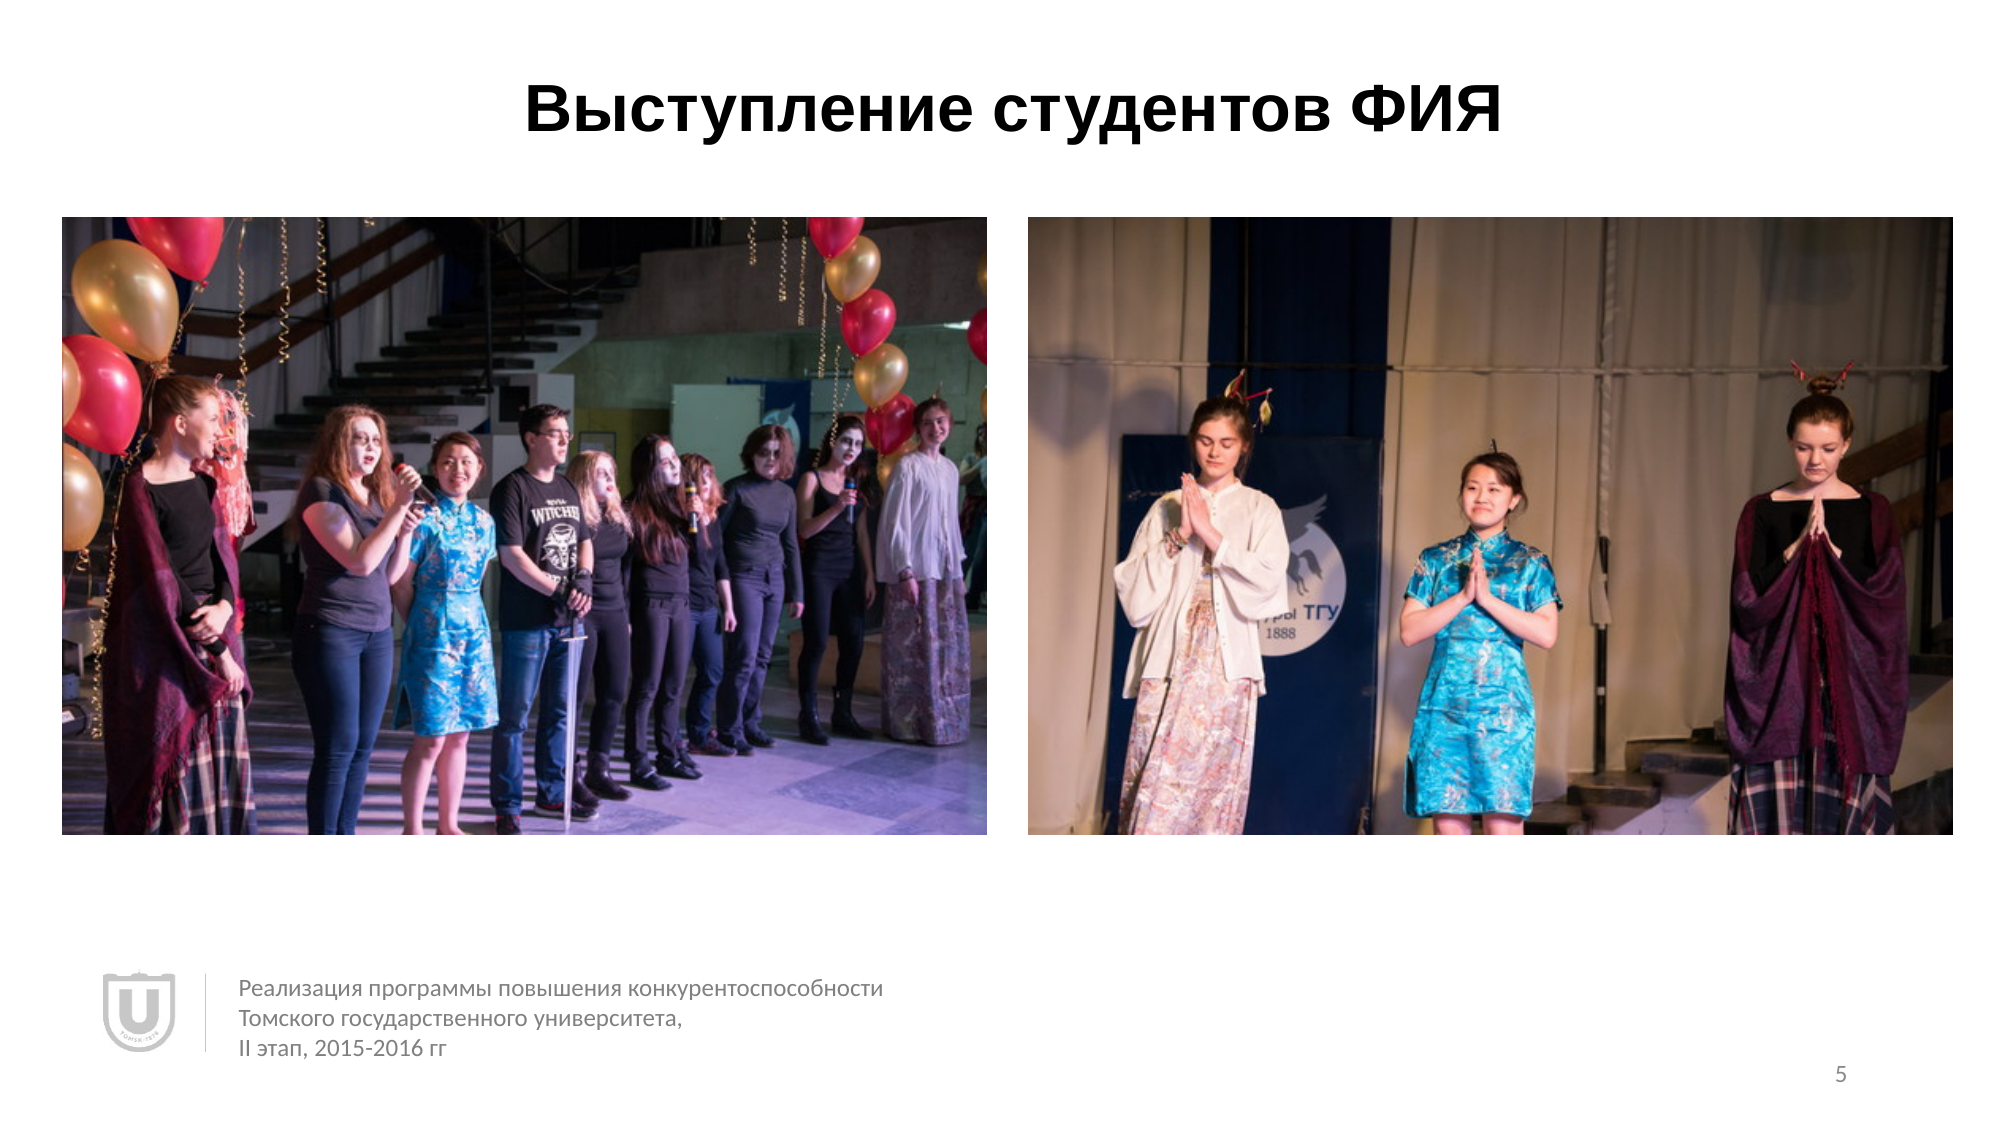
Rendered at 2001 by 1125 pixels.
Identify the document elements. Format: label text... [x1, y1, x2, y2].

picture [62, 217, 987, 835]
slide_number 5 [1412, 1042, 1863, 1103]
picture [1028, 217, 1953, 835]
text_box Реализация программы повышения конкурентоспособности Томского государственного университета, II этап, 2015-2016 гг [231, 963, 1064, 1069]
text_box Выступление студентов ФИЯ [0, 16, 2000, 152]
picture [103, 969, 206, 1052]
